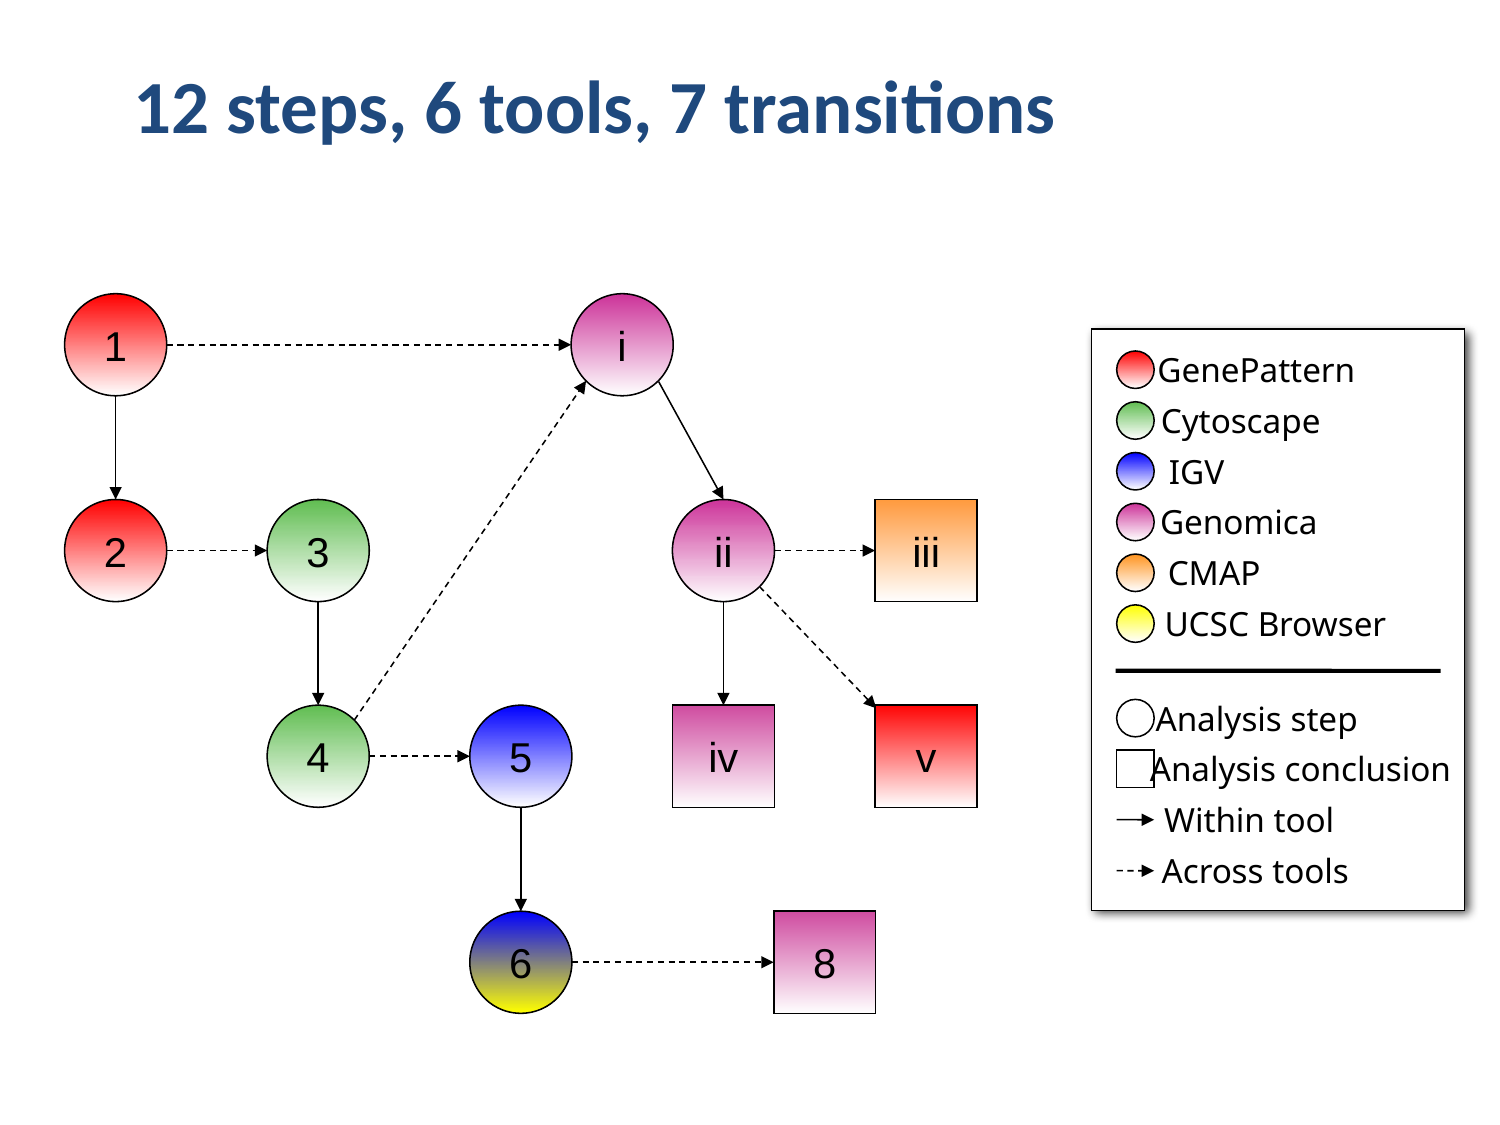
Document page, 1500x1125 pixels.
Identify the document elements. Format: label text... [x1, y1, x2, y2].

text_box 4 [267, 705, 370, 808]
text_box iv [672, 705, 775, 808]
text_box 2 [64, 499, 167, 602]
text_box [1091, 328, 1465, 911]
text_box v [875, 705, 978, 808]
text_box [756, 588, 879, 707]
text_box i [571, 293, 674, 396]
text_box 5 [469, 705, 572, 808]
text_box 1 [64, 293, 167, 396]
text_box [300, 434, 641, 667]
text_box 3 [267, 505, 295, 596]
text_box 6 [469, 911, 572, 1014]
text_box 8 [773, 911, 876, 1014]
text_box iii [875, 499, 978, 602]
text_box ii [672, 499, 775, 602]
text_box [631, 407, 751, 473]
text_box 12 steps, 6 tools, 7 transitions [119, 18, 1393, 188]
